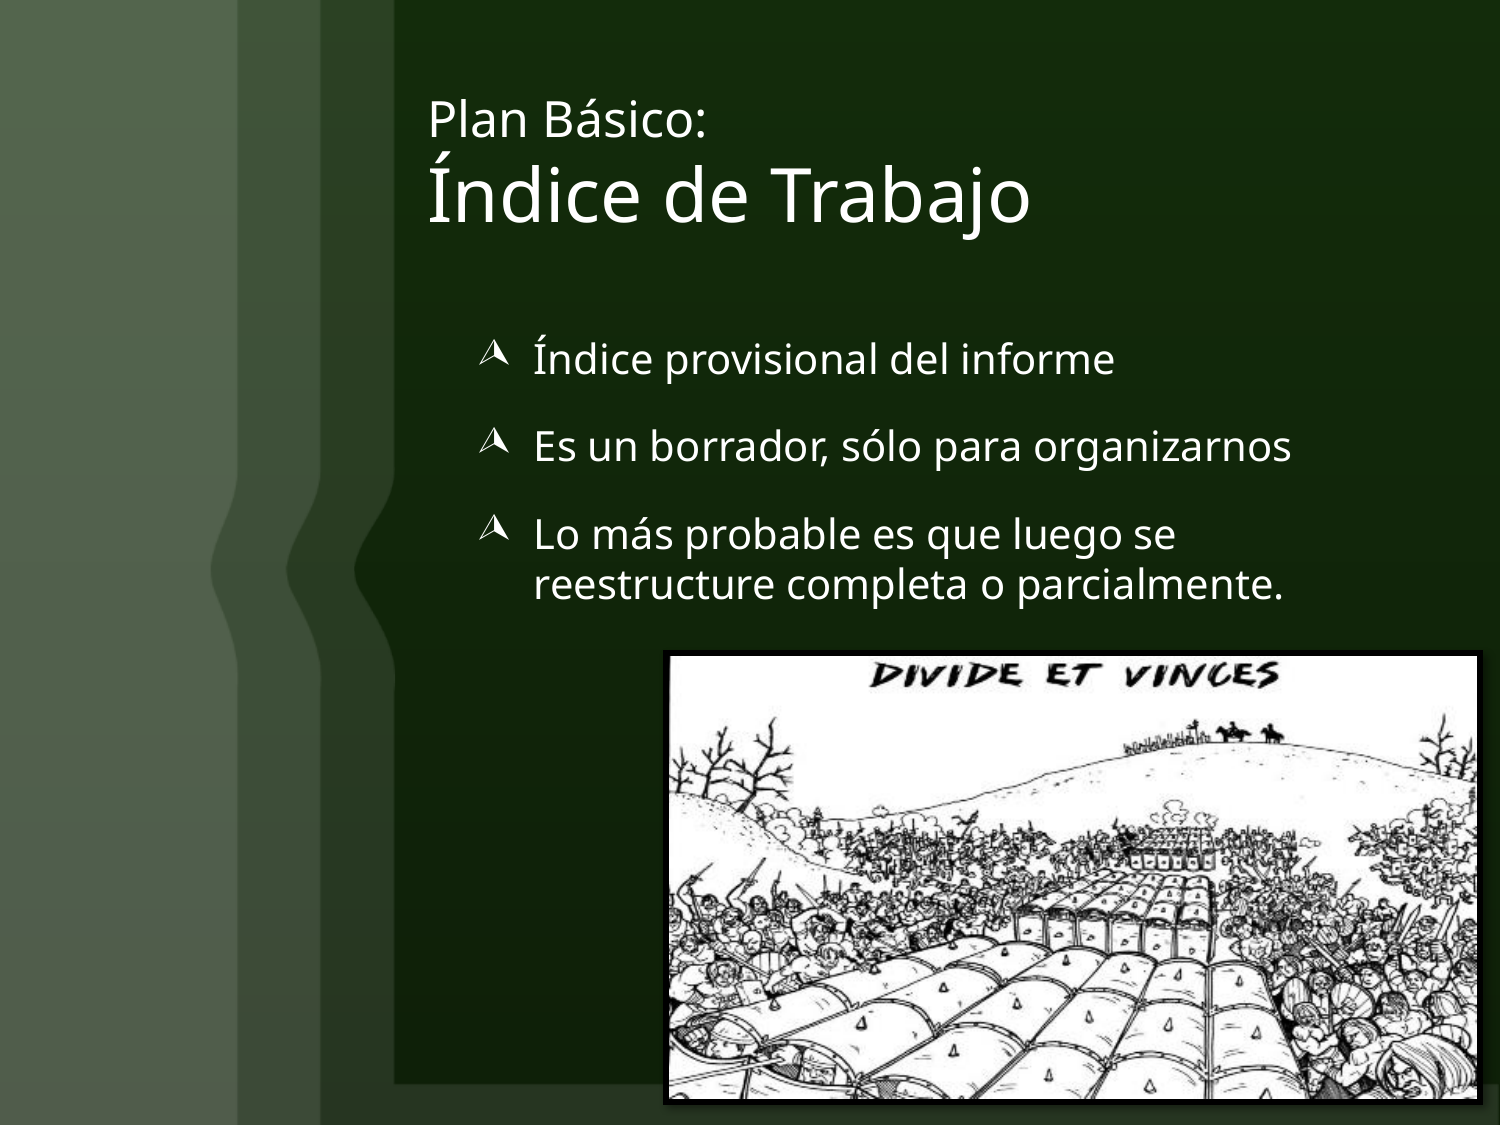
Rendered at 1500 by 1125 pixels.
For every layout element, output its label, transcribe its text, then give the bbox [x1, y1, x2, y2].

title Plan Básico: Índice de Trabajo [412, 57, 1425, 246]
list Índice provisional del informe Es un borrador, sólo para organizarnos Lo más probable es que luego se reestructure completa o parcialmente. [462, 324, 1425, 1000]
picture [0, 0, 1500, 1125]
